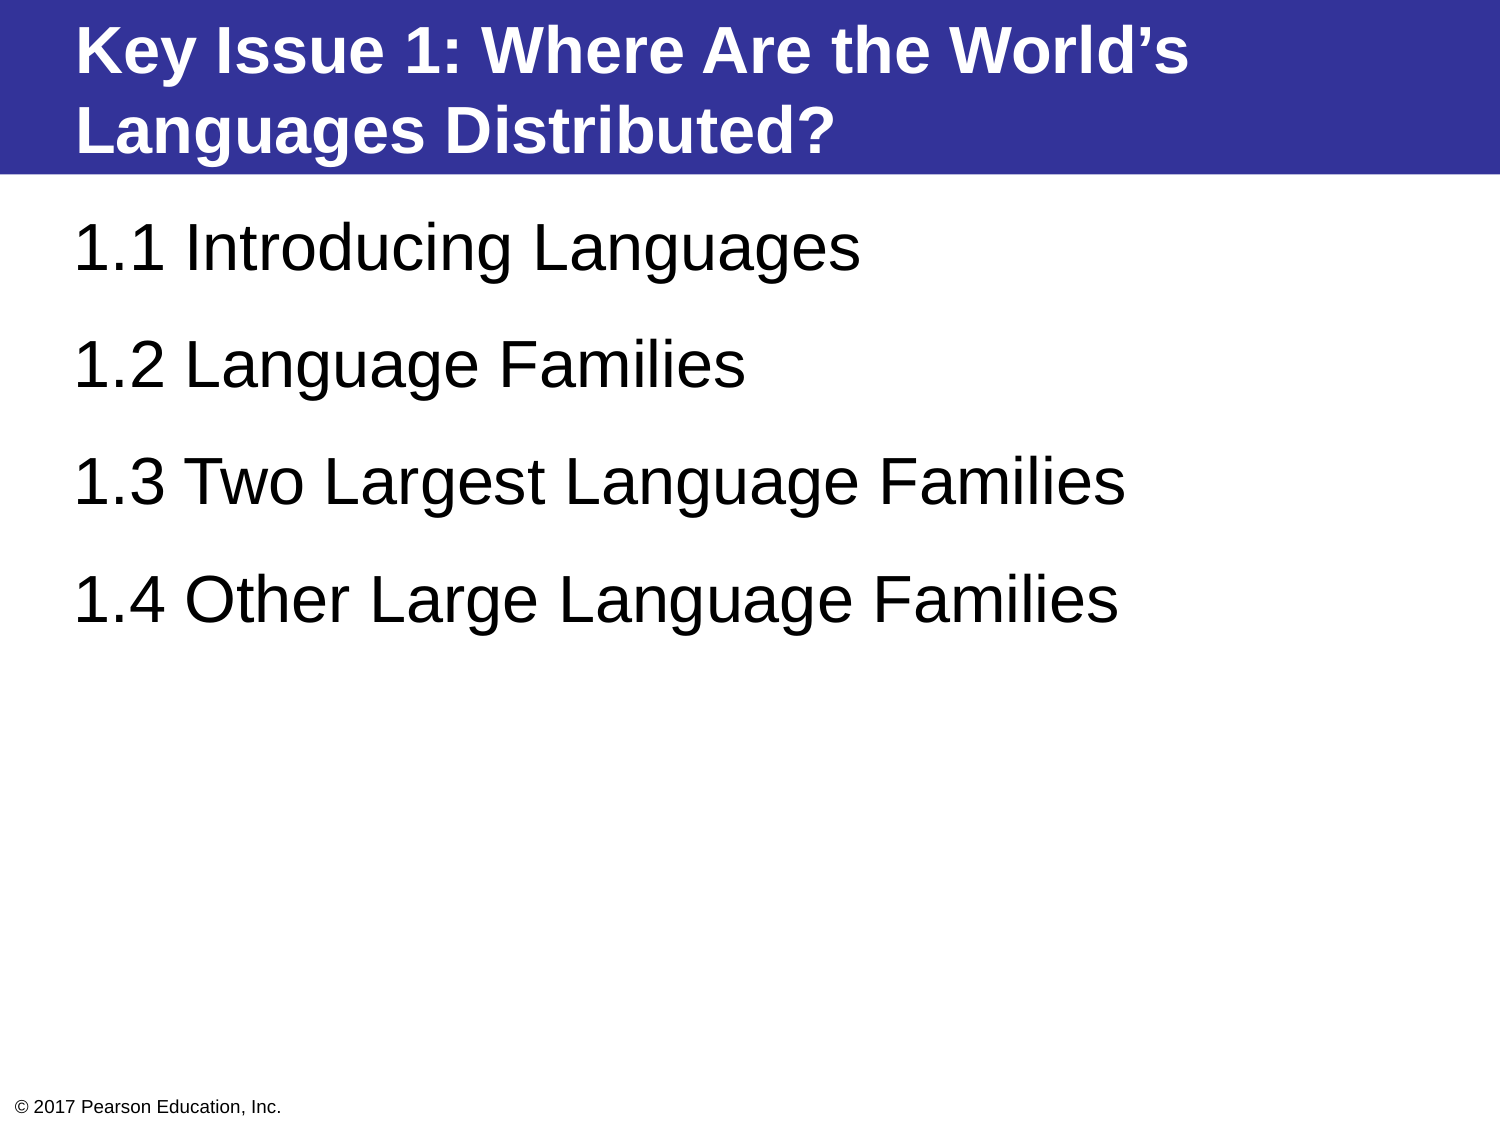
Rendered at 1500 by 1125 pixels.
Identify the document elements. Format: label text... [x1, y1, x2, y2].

text_box 1.1 Introducing Languages 1.2 Language Families 1.3 Two Largest Language Families 1.4 Other Large Language Families [58, 195, 1464, 644]
text_box Key Issue 1: Where Are the World’s Languages Distributed? [0, 0, 1500, 175]
